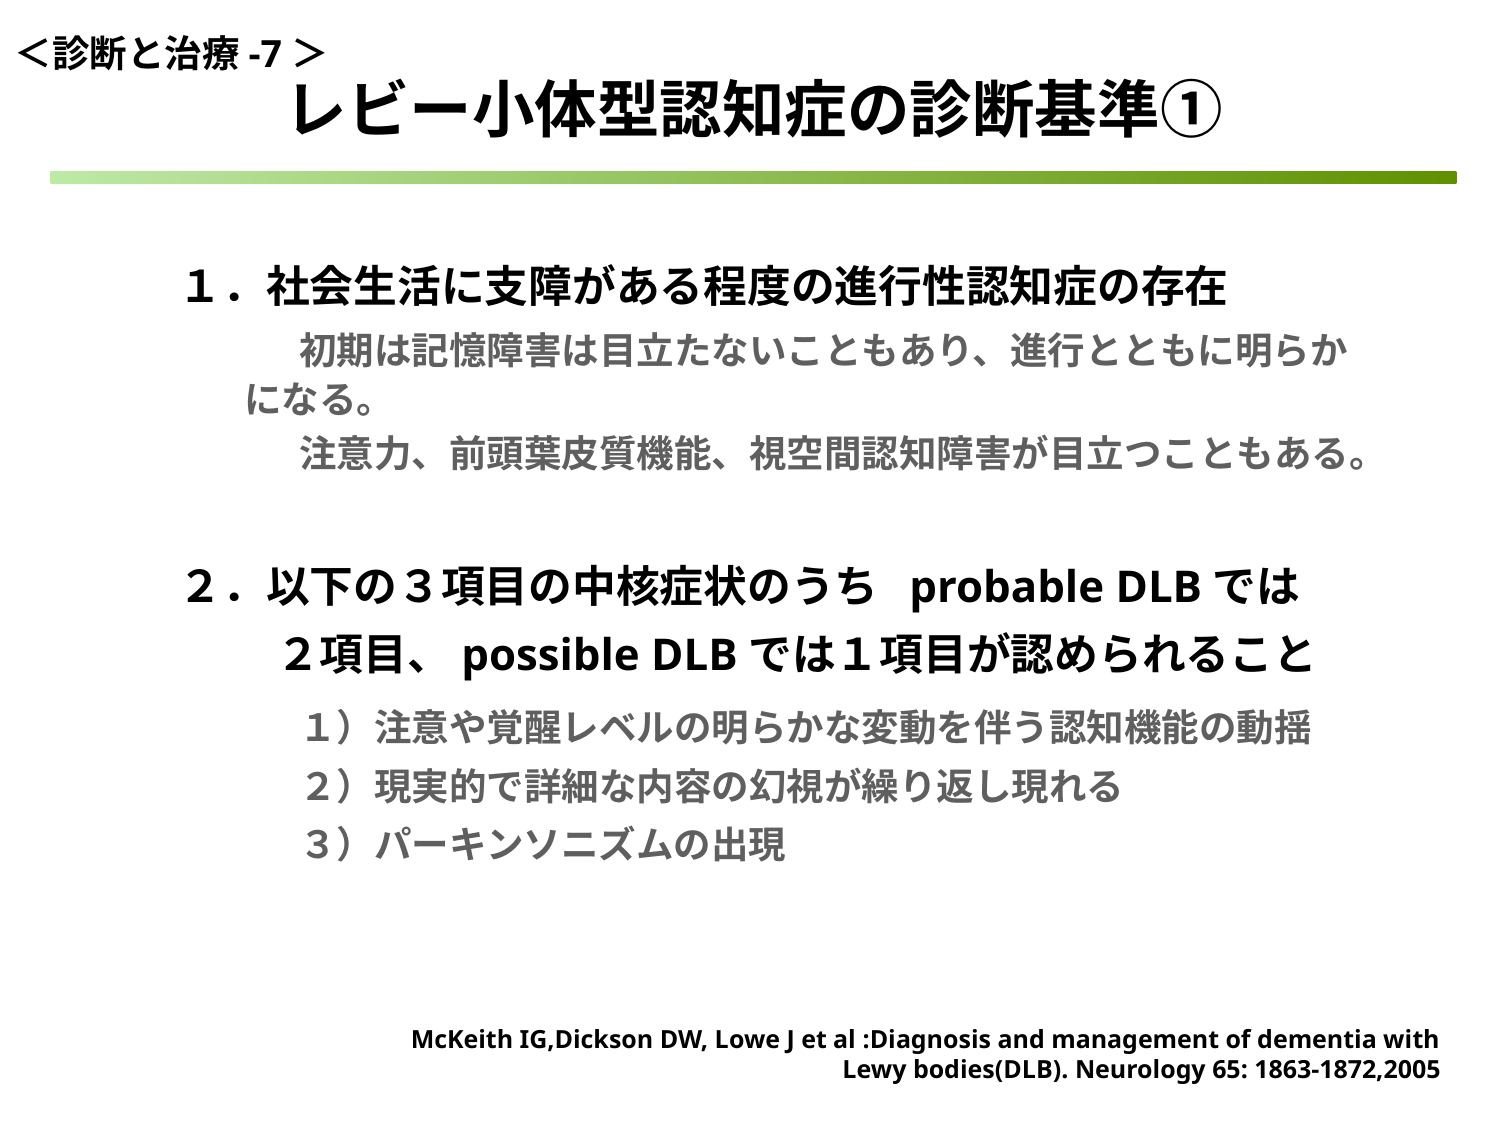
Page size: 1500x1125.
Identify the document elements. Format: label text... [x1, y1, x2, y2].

text_box レビー小体型認知症の診断基準① [201, 60, 1306, 154]
text_box [50, 171, 1457, 184]
text_box McKeith IG,Dickson DW, Lowe J et al :Diagnosis and management of dementia with Lewy bodies(DLB). Neurology 65: 1863-1872,2005 [371, 1015, 1457, 1091]
text_box １．社会生活に支障がある程度の進行性認知症の存在 初期は記憶障害は目立たないこともあり、進行とともに明らかになる。 注意力、前頭葉皮質機能、視空間認知障害が目立つこともある。 ２．以下の３項目の中核症状のうち probable DLBでは ２項目、possible DLBでは１項目が認められること １）注意や覚醒レベルの明らかな変動を伴う認知機能の動揺 ２）現実的で詳細な内容の幻視が繰り返し現れる ３）パーキンソニズムの出現 [164, 235, 1398, 874]
text_box ＜診断と治療-7＞ [0, 0, 353, 83]
